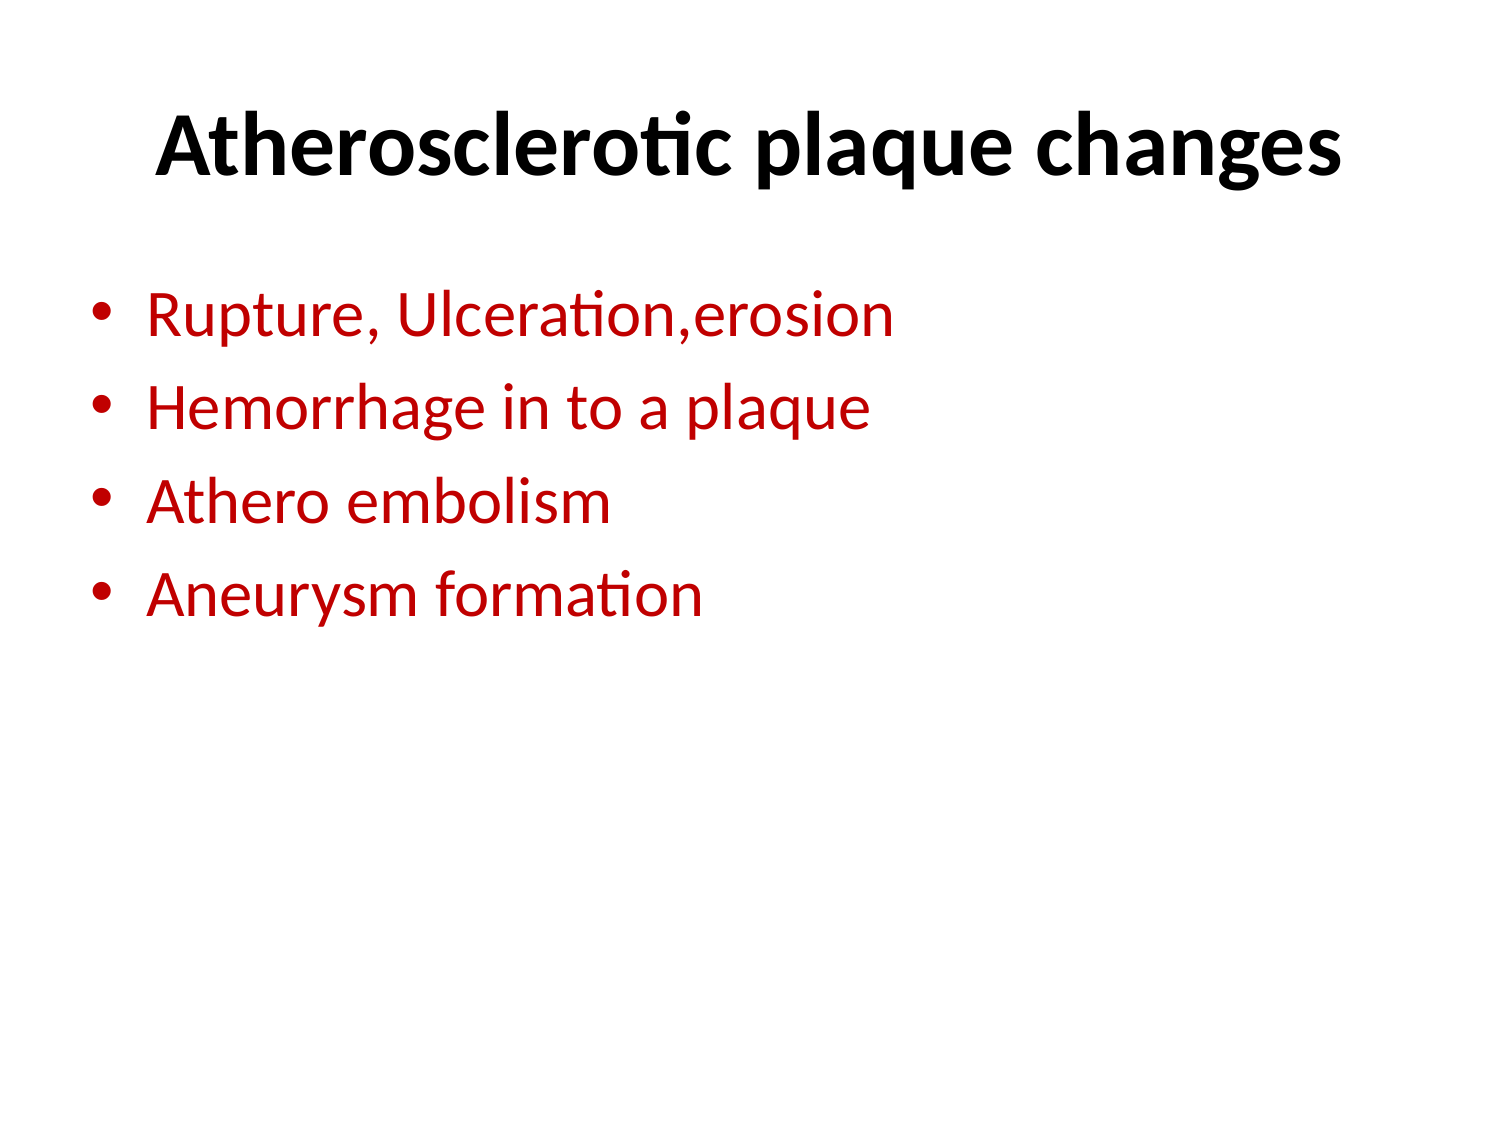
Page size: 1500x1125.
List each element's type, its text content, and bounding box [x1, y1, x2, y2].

list Rupture, Ulceration,erosion Hemorrhage in to a plaque Athero embolism Aneurysm formation [75, 262, 1425, 1005]
title Atherosclerotic plaque changes [75, 45, 1425, 233]
